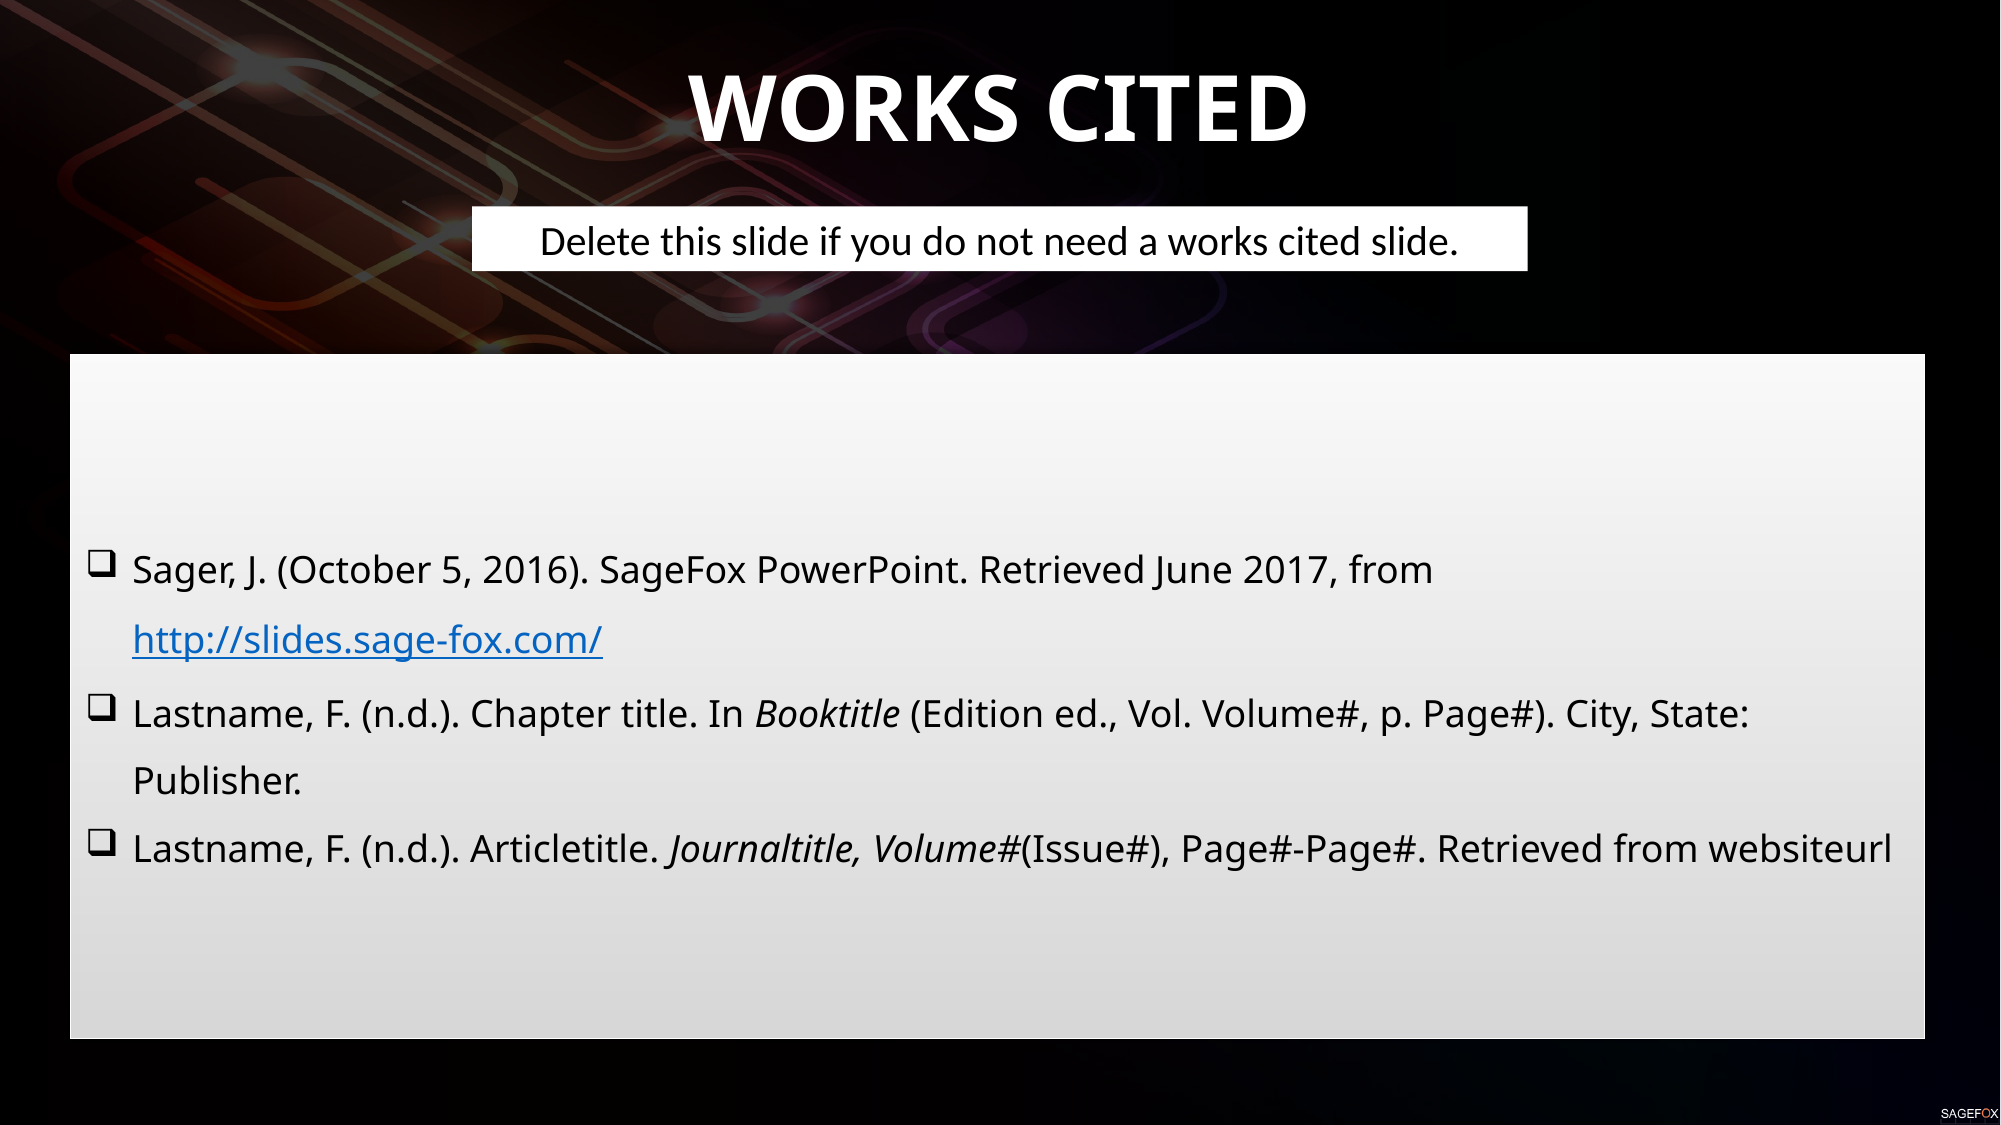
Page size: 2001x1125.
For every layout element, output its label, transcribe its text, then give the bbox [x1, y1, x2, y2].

picture [0, 0, 2001, 1125]
text_box Delete this slide if you do not need a works cited slide. [472, 206, 1528, 272]
text_box WORKS CITED [548, 42, 1452, 167]
text_box Sager, J. (October 5, 2016). SageFox PowerPoint. Retrieved June 2017, from http://slides.sage-fox.com/ Lastname, F. (n.d.). Chapter title. In Booktitle (Edition ed., Vol. Volume#, p. Page#). City, State: Publisher. Lastname, F. (n.d.). Articletitle. Journaltitle, Volume#(Issue#), Page#-Page#. Retrieved from websiteurl [70, 354, 1925, 1039]
